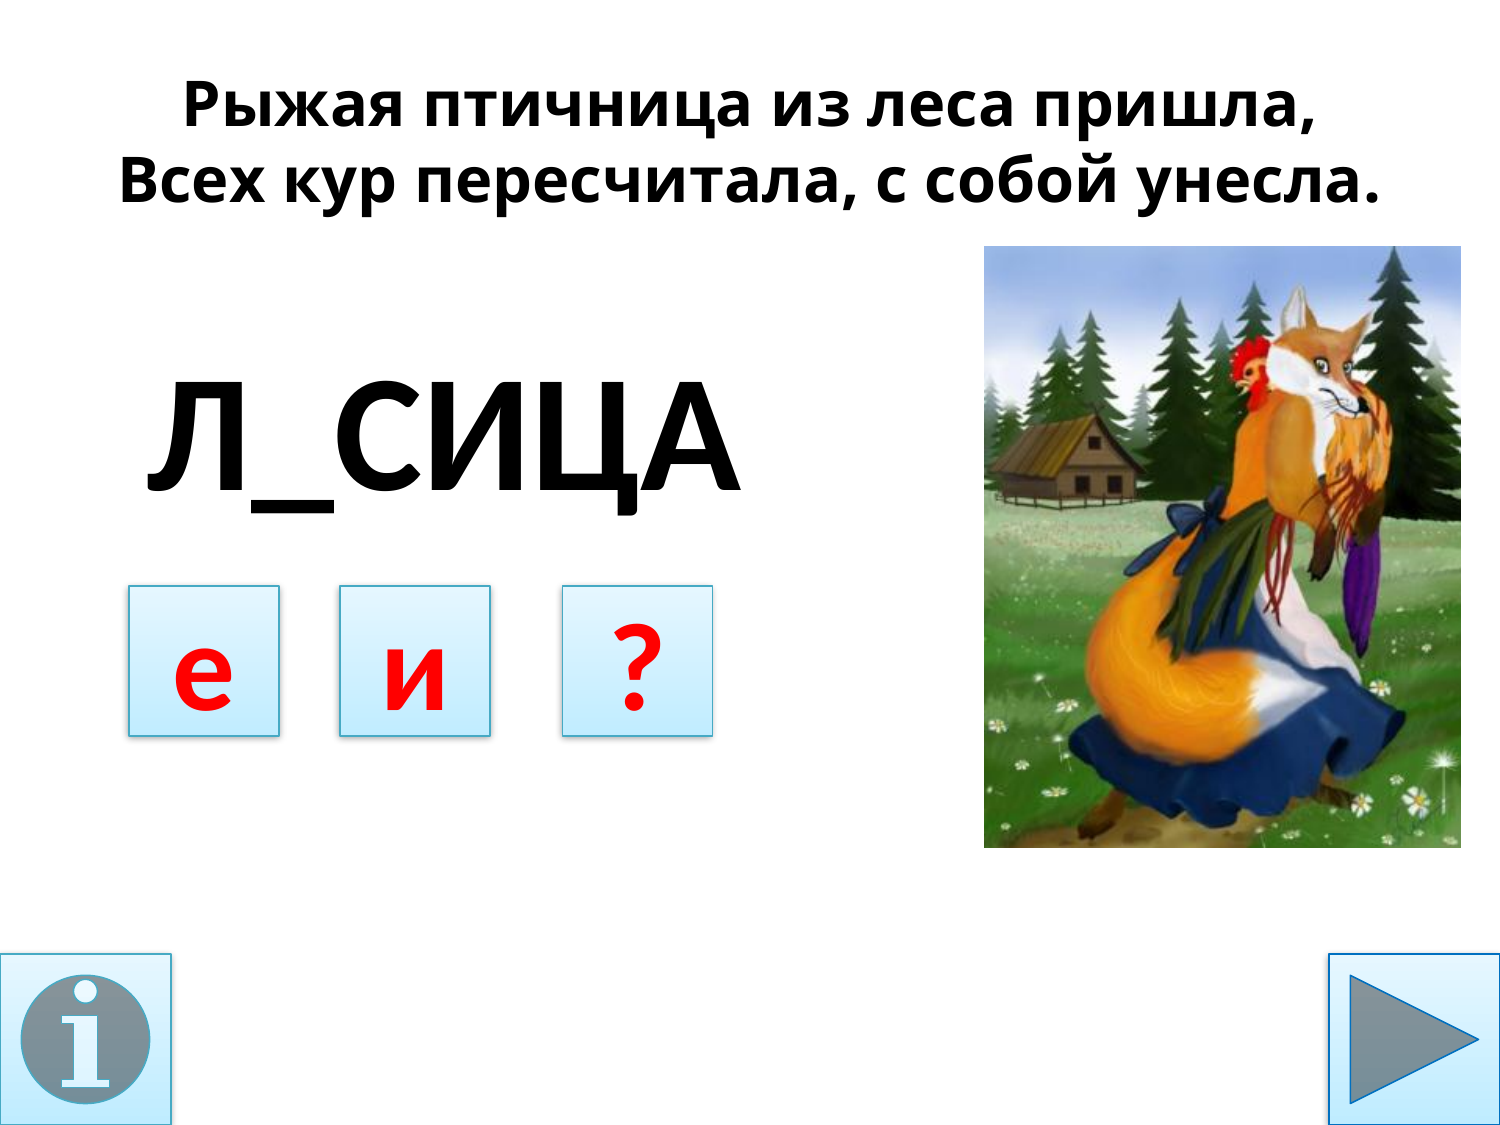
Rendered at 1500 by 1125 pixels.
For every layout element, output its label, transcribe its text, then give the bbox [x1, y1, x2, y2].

text_box [1328, 953, 1500, 1125]
text_box е [128, 585, 280, 737]
text_box и [339, 585, 491, 737]
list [984, 245, 1462, 848]
text_box ? [562, 585, 713, 737]
title Рыжая птичница из леса пришла, Всех кур пересчитала, с собой унесла. [75, 45, 1425, 233]
text_box [0, 953, 172, 1125]
text_box Л_СИЦА [132, 316, 758, 532]
